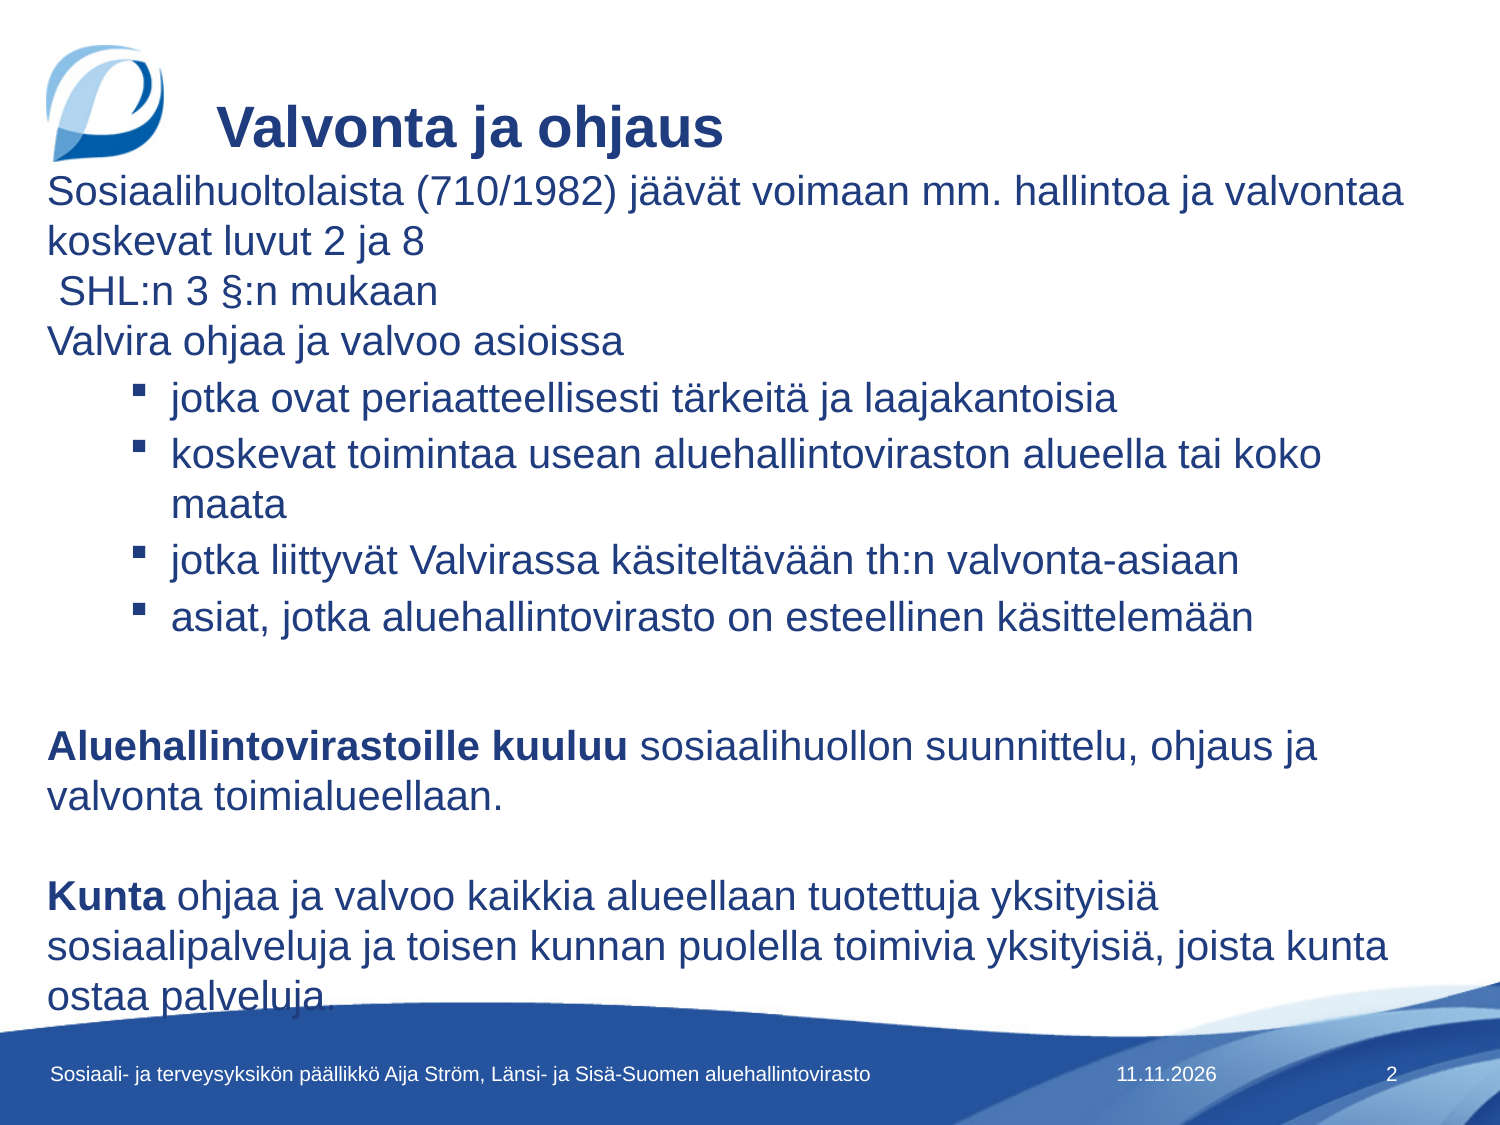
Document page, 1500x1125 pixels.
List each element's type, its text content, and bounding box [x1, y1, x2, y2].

slide_number 2 [1347, 1042, 1413, 1103]
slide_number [1101, 1042, 1329, 1103]
picture [0, 0, 1500, 1125]
title Valvonta ja ohjaus [216, 38, 1446, 157]
list Sosiaalihuoltolaista (710/1982) jäävät voimaan mm. hallintoa ja valvontaa koskevat luvut 2 ja 8 SHL:n 3 §:n mukaan Valvira ohjaa ja valvoo asioissa jotka ovat periaatteellisesti tärkeitä ja laajakantoisia koskevat toimintaa usean aluehallintoviraston alueella tai koko maata jotka liittyvät Valvirassa käsiteltävään th:n valvonta-asiaan asiat, jotka aluehallintovirasto on esteellinen käsittelemään Aluehallintovirastoille kuuluu sosiaalihuollon suunnittelu, ohjaus ja valvonta toimialueellaan. Kunta ohjaa ja valvoo kaikkia alueellaan tuotettuja yksityisiä sosiaalipalveluja ja toisen kunnan puolella toimivia yksityisiä, joista kunta ostaa palveluja. [46, 156, 1444, 916]
footer Sosiaali- ja terveysyksikön päällikkö Aija Ström, Länsi- ja Sisä-Suomen aluehallintovirasto [50, 1042, 1094, 1103]
